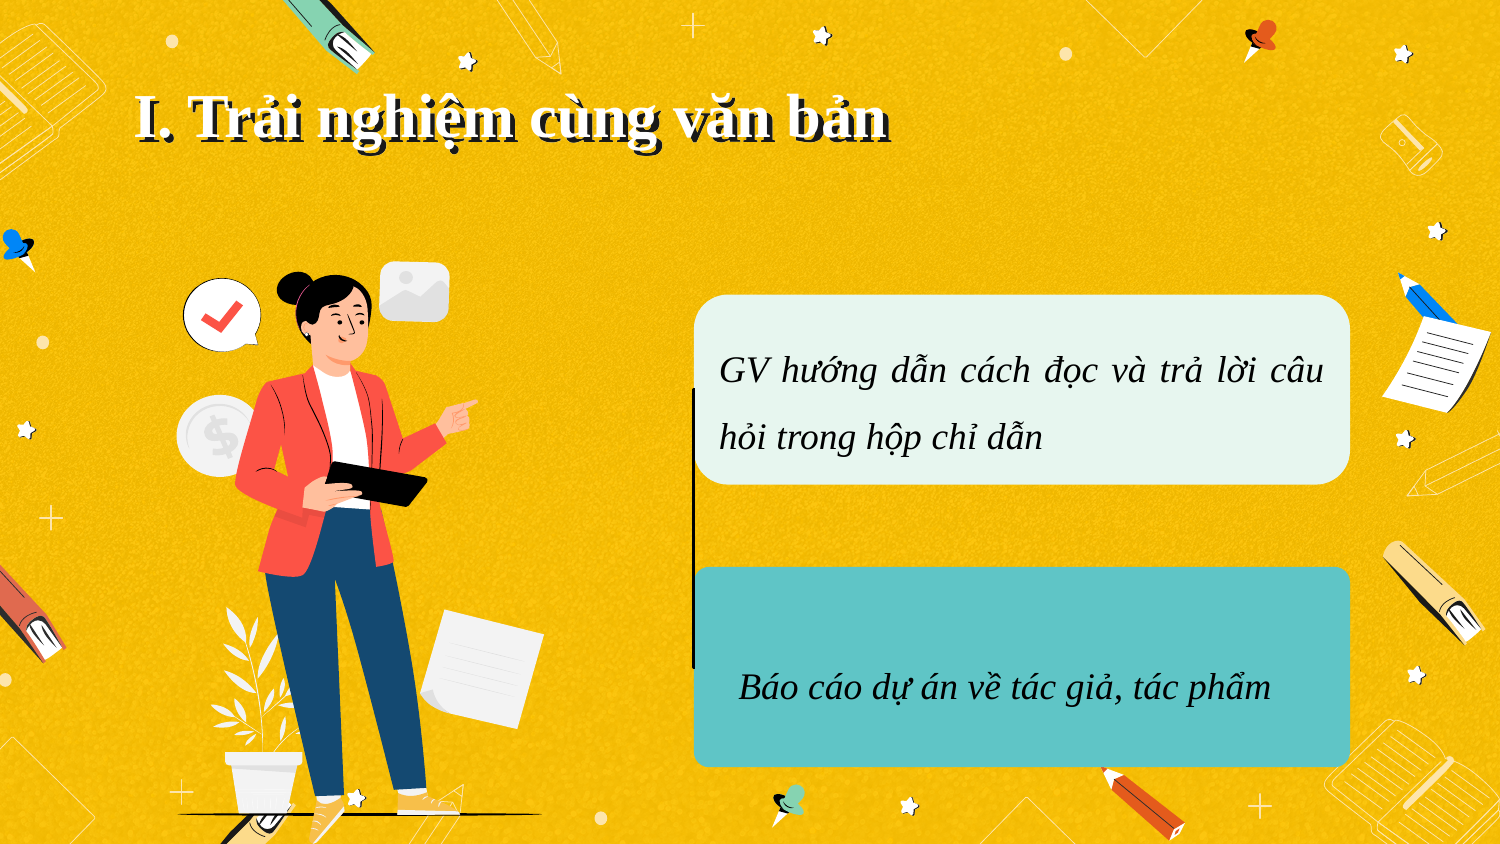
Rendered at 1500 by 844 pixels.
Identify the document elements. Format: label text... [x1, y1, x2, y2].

title I. Trải nghiệm cùng văn bản [118, 59, 1382, 150]
text_box Báo cáo dự án về tác giả, tác phẩm [693, 566, 1351, 768]
text_box GV hướng dẫn cách đọc và trả lời câu hỏi trong hộp chỉ dẫn [693, 294, 1351, 485]
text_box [170, 261, 545, 844]
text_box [693, 389, 697, 668]
